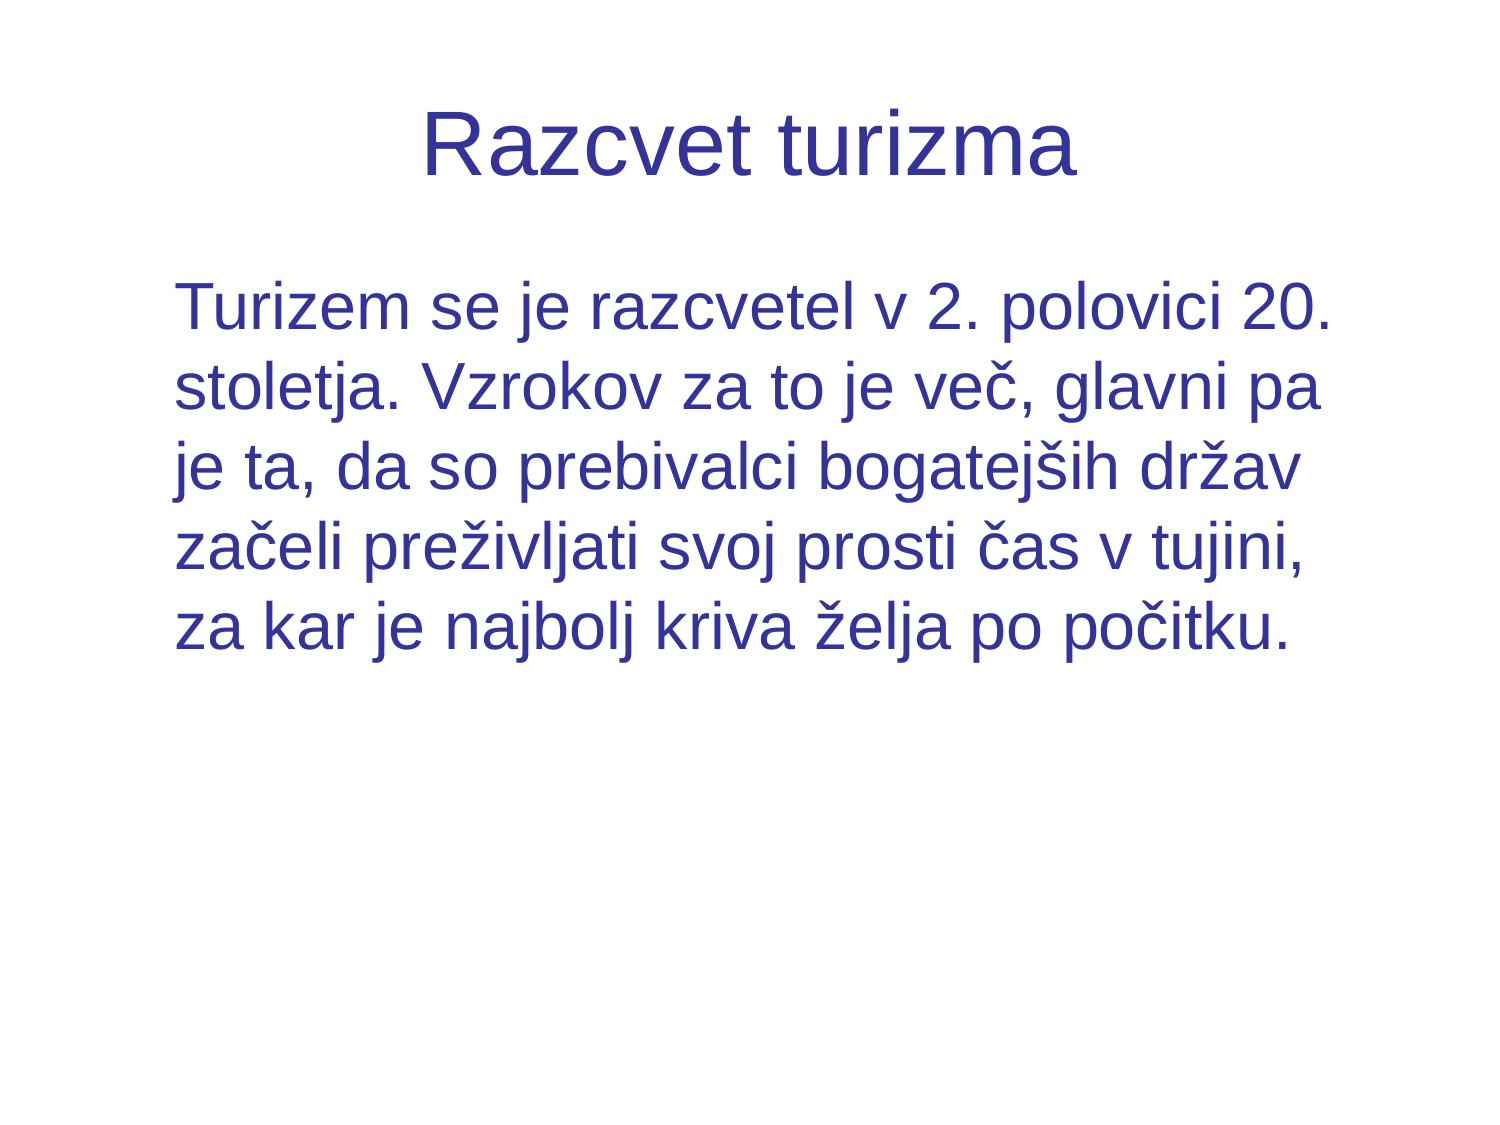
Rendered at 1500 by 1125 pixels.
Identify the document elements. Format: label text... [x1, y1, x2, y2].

text_box Turizem se je razcvetel v 2. polovici 20. stoletja. Vzrokov za to je več, glavni pa je ta, da so prebivalci bogatejših držav začeli preživljati svoj prosti čas v tujini, za kar je najbolj kriva želja po počitku. [159, 255, 1376, 670]
title Razcvet turizma [75, 45, 1425, 233]
